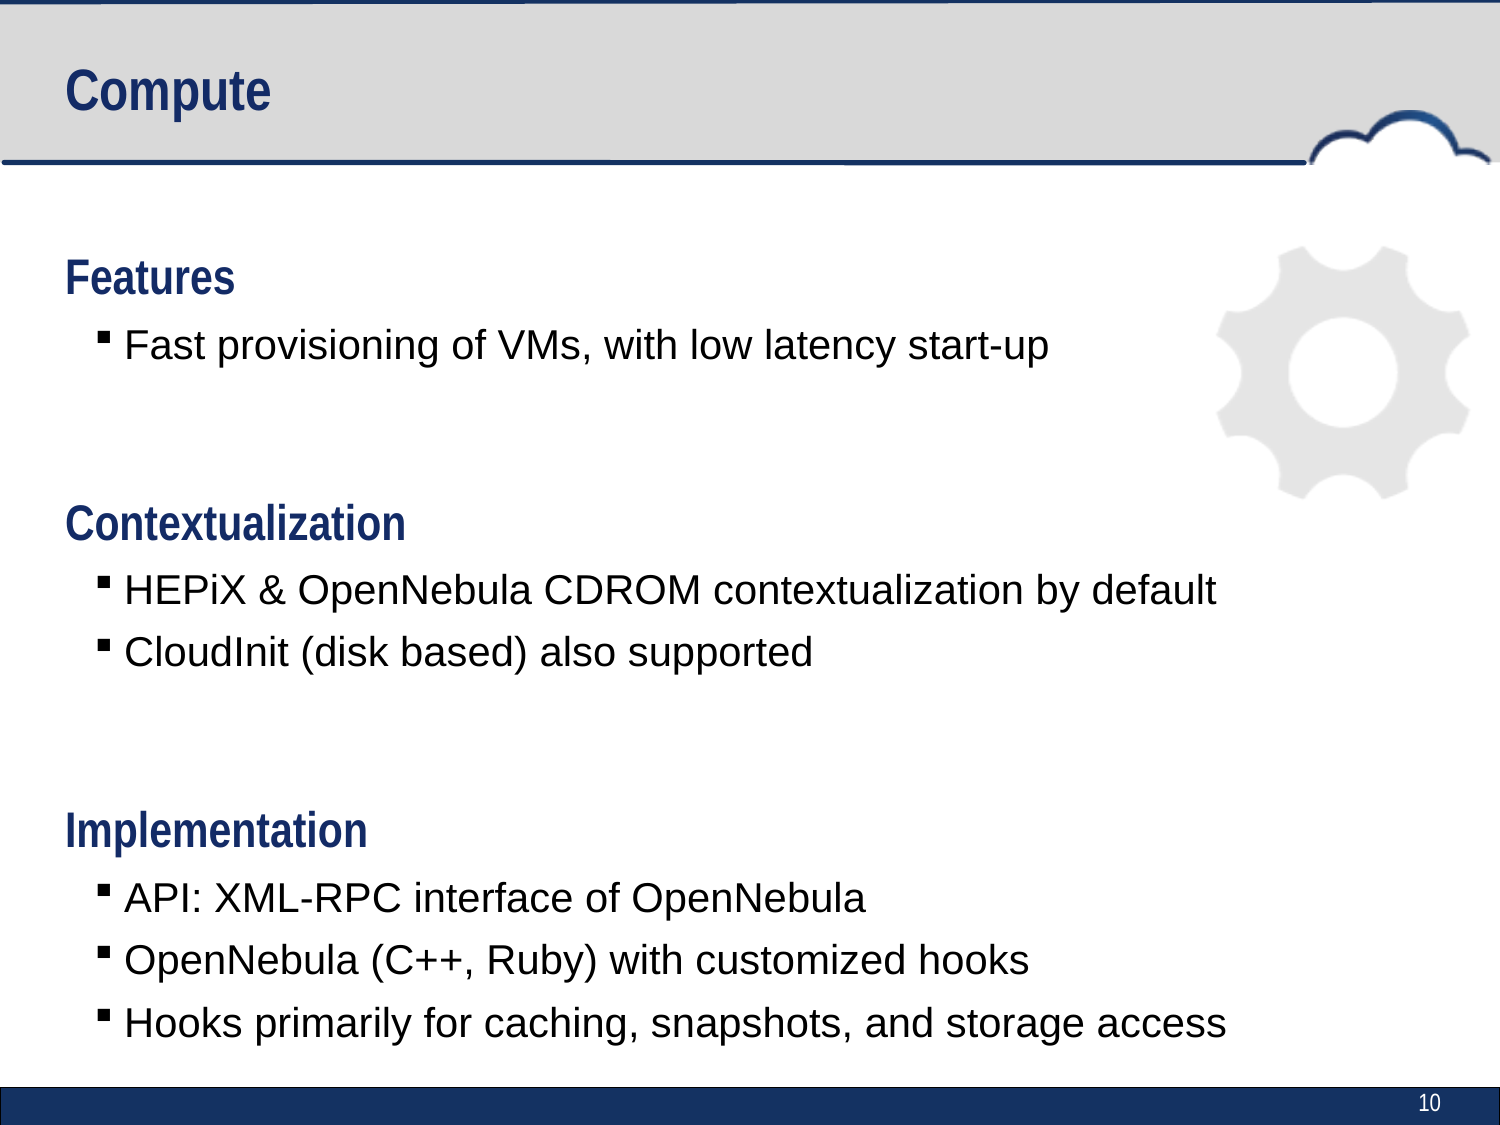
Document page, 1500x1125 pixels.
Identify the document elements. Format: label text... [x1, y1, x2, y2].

title Compute [49, 12, 1301, 163]
list Features Fast provisioning of VMs, with low latency start-up Contextualization HEPiX & OpenNebula CDROM contextualization by default CloudInit (disk based) also supported Implementation API: XML-RPC interface of OpenNebula OpenNebula (C++, Ruby) with customized hooks Hooks primarily for caching, snapshots, and storage access [49, 237, 1451, 1076]
picture [1187, 71, 1500, 679]
